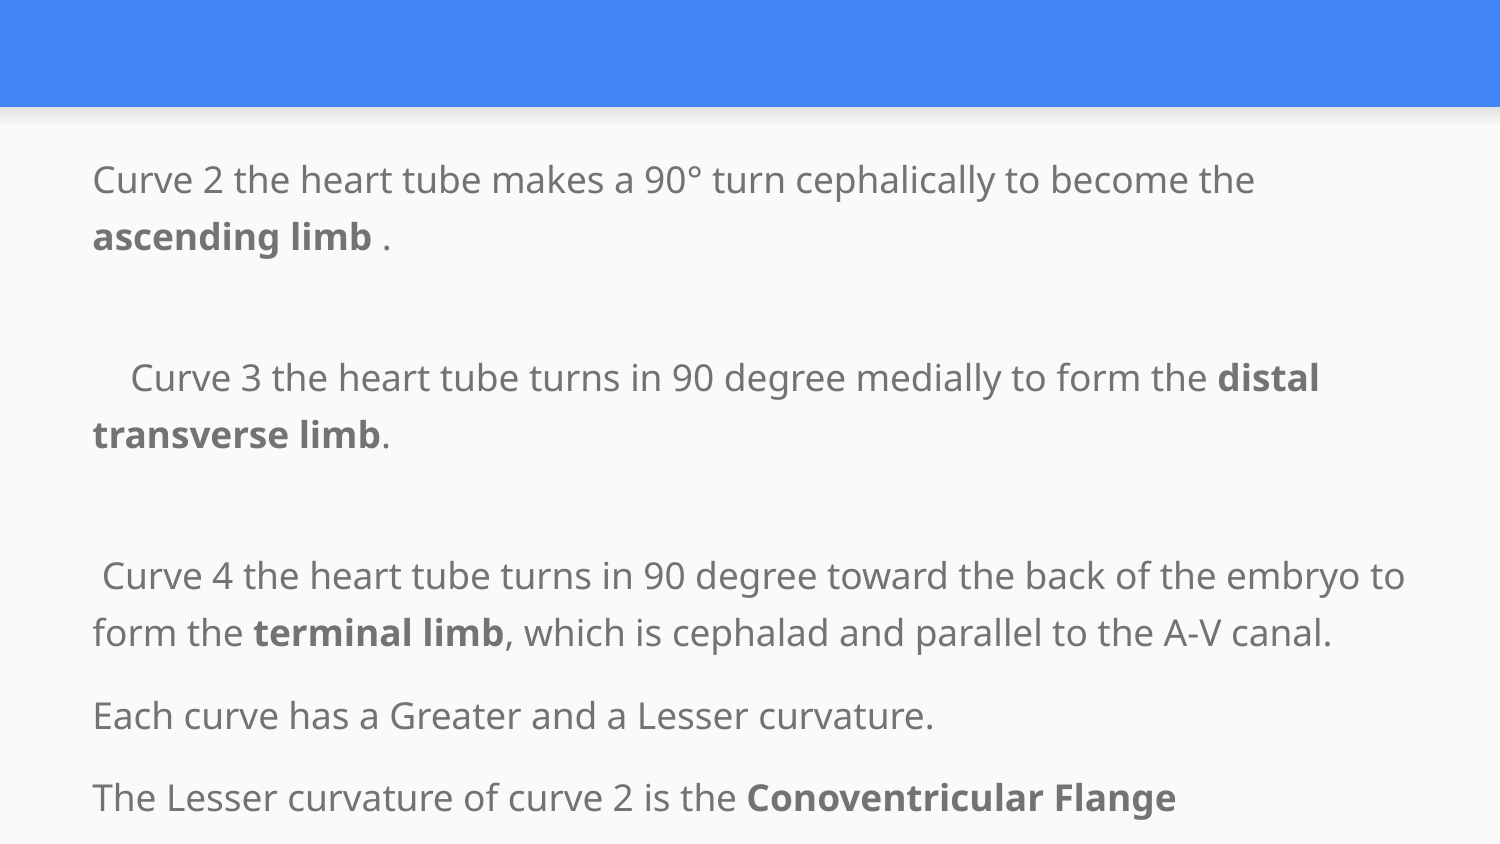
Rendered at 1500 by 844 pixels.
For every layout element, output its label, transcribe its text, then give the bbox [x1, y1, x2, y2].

list Curve 2 the heart tube makes a 90° turn cephalically to become the ascending limb . Curve 3 the heart tube turns in 90 degree medially to form the distal transverse limb. Curve 4 the heart tube turns in 90 degree toward the back of the embryo to form the terminal limb, which is cephalad and parallel to the A-V canal. Each curve has a Greater and a Lesser curvature. The Lesser curvature of curve 2 is the Conoventricular Flange [77, 131, 1439, 844]
